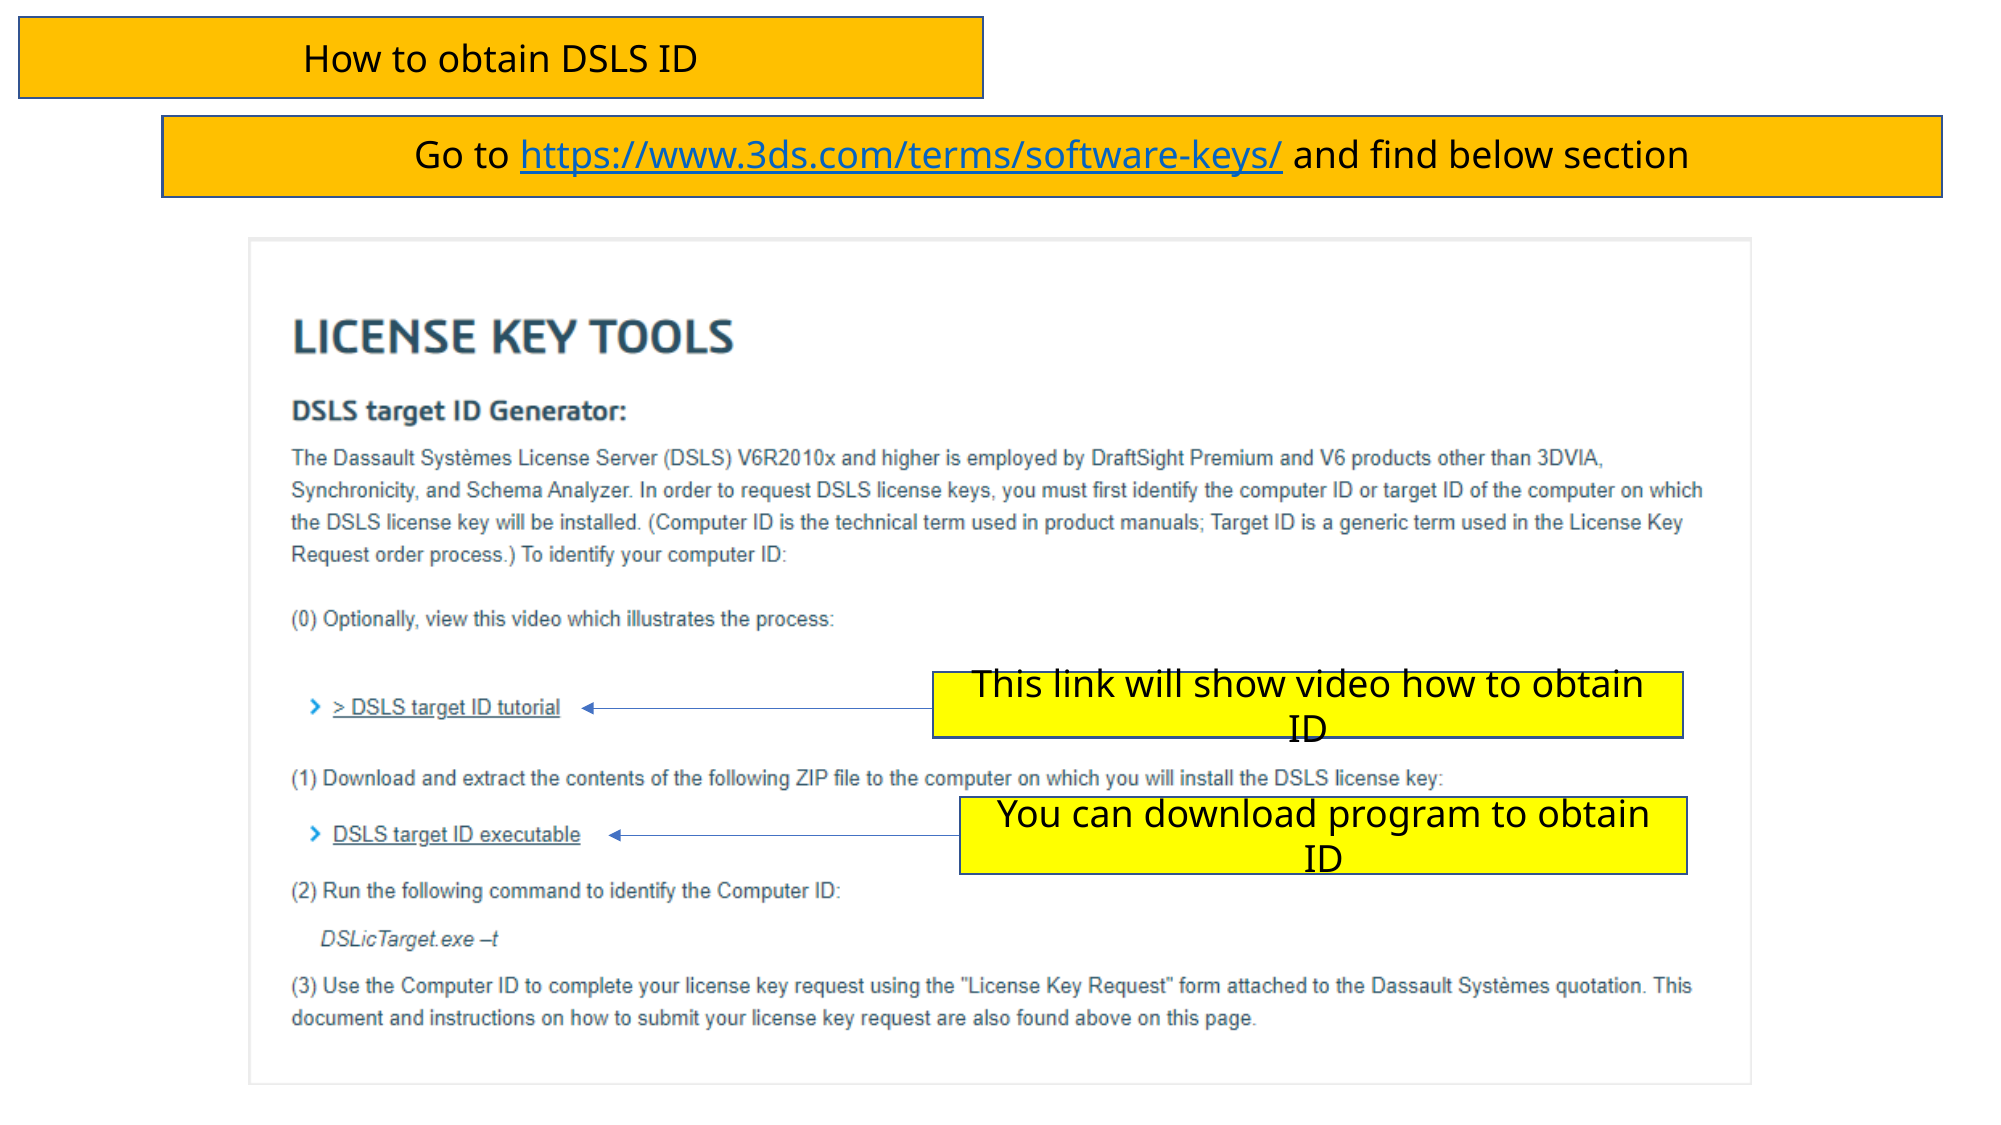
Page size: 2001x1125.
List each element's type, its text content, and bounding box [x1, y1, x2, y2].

text_box How to obtain DSLS ID [18, 16, 984, 99]
picture [248, 237, 1752, 1085]
text_box Go to https://www.3ds.com/terms/software-keys/ and find below section [161, 115, 1943, 198]
